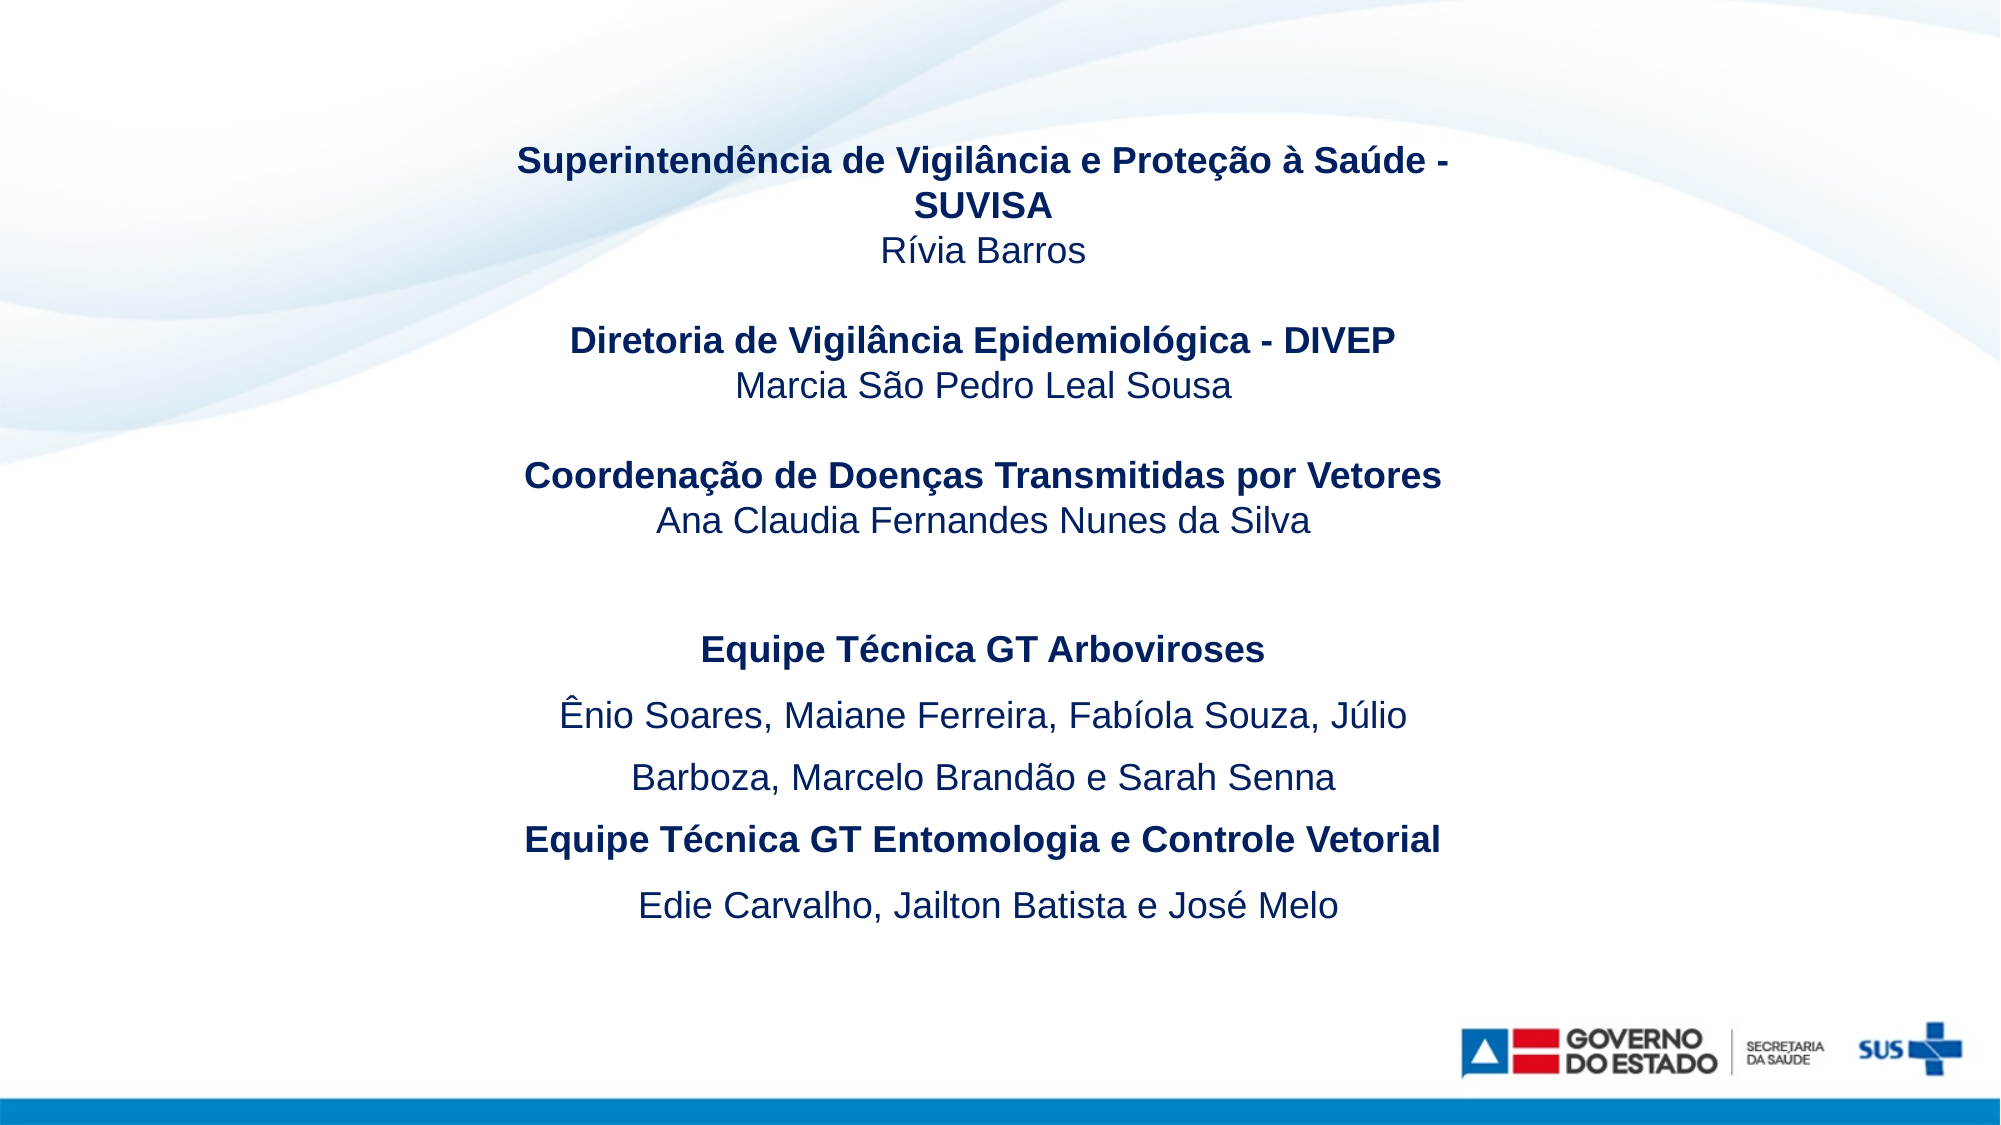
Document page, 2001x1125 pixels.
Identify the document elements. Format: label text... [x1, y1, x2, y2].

text_box Superintendência de Vigilância e Proteção à Saúde - SUVISA Rívia Barros Diretoria de Vigilância Epidemiológica - DIVEP Marcia São Pedro Leal Sousa Coordenação de Doenças Transmitidas por Vetores Ana Claudia Fernandes Nunes da Silva Equipe Técnica GT Arboviroses Ênio Soares, Maiane Ferreira, Fabíola Souza, Júlio Barboza, Marcelo Brandão e Sarah Senna Equipe Técnica GT Entomologia e Controle Vetorial Edie Carvalho, Jailton Batista e José Melo [483, 128, 1484, 1030]
picture [0, 0, 2000, 1101]
